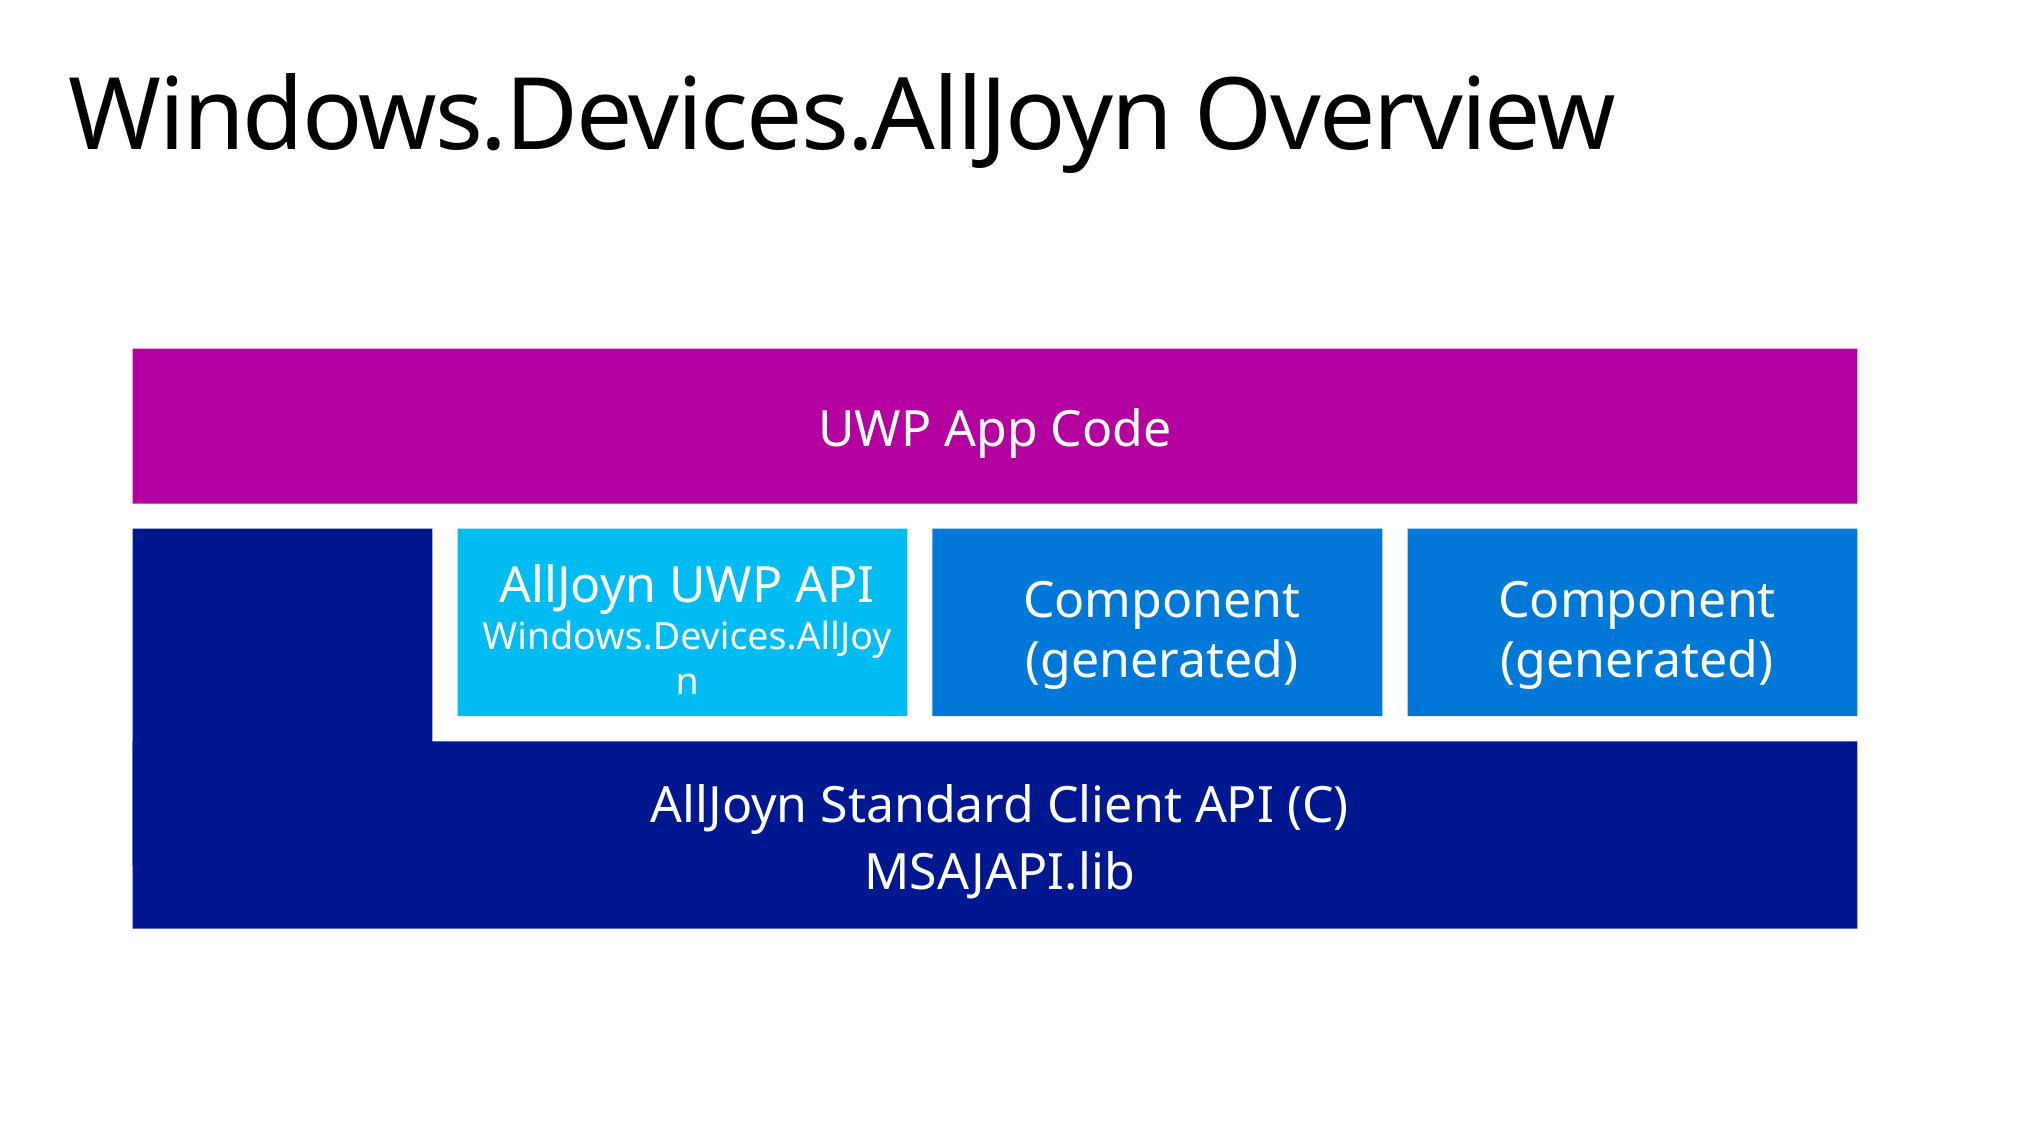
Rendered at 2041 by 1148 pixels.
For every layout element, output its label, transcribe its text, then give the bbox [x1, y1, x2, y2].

text_box Component (generated) [1407, 528, 1858, 717]
text_box UWP App Code [132, 348, 1858, 505]
text_box [132, 528, 433, 740]
text_box Component (generated) [932, 528, 1383, 717]
text_box AllJoyn UWP API Windows.Devices.AllJoyn [457, 528, 908, 717]
title Windows.Devices.AllJoyn Overview [45, 48, 1996, 199]
text_box AllJoyn Standard Client API (C) MSAJAPI.lib [132, 740, 1858, 929]
